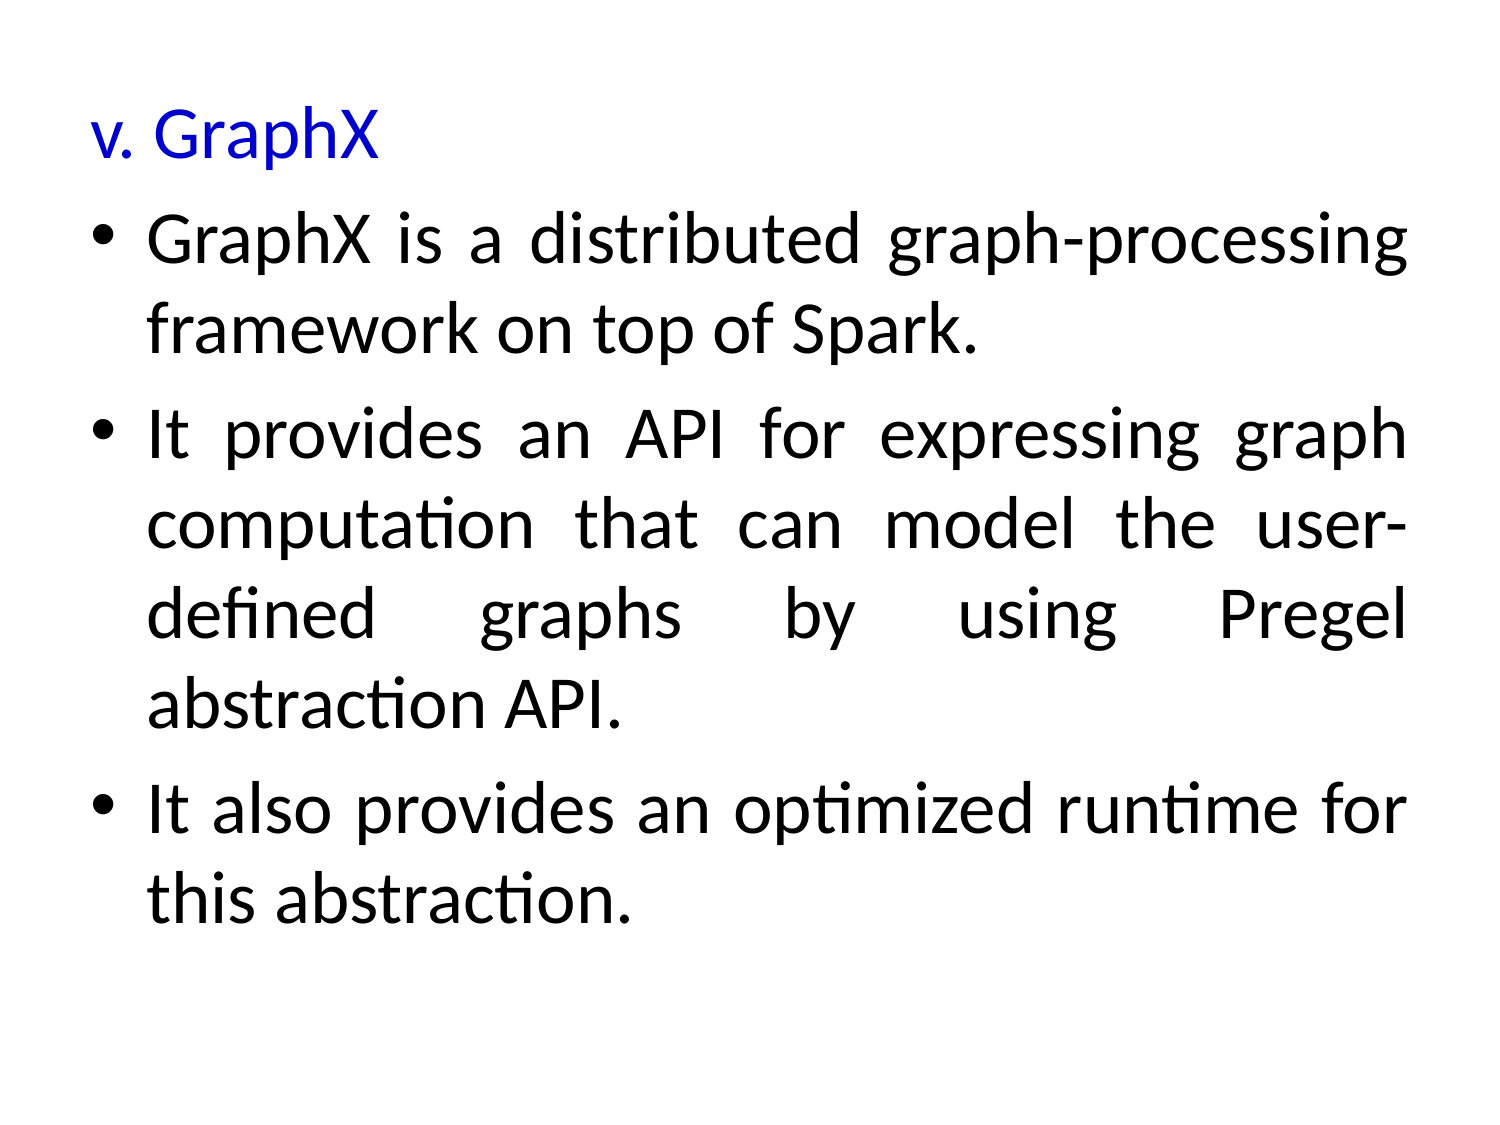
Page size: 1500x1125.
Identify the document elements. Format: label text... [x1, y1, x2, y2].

list v. GraphX GraphX is a distributed graph-processing framework on top of Spark. It provides an API for expressing graph computation that can model the user-defined graphs by using Pregel abstraction API. It also provides an optimized runtime for this abstraction. [75, 76, 1425, 1005]
